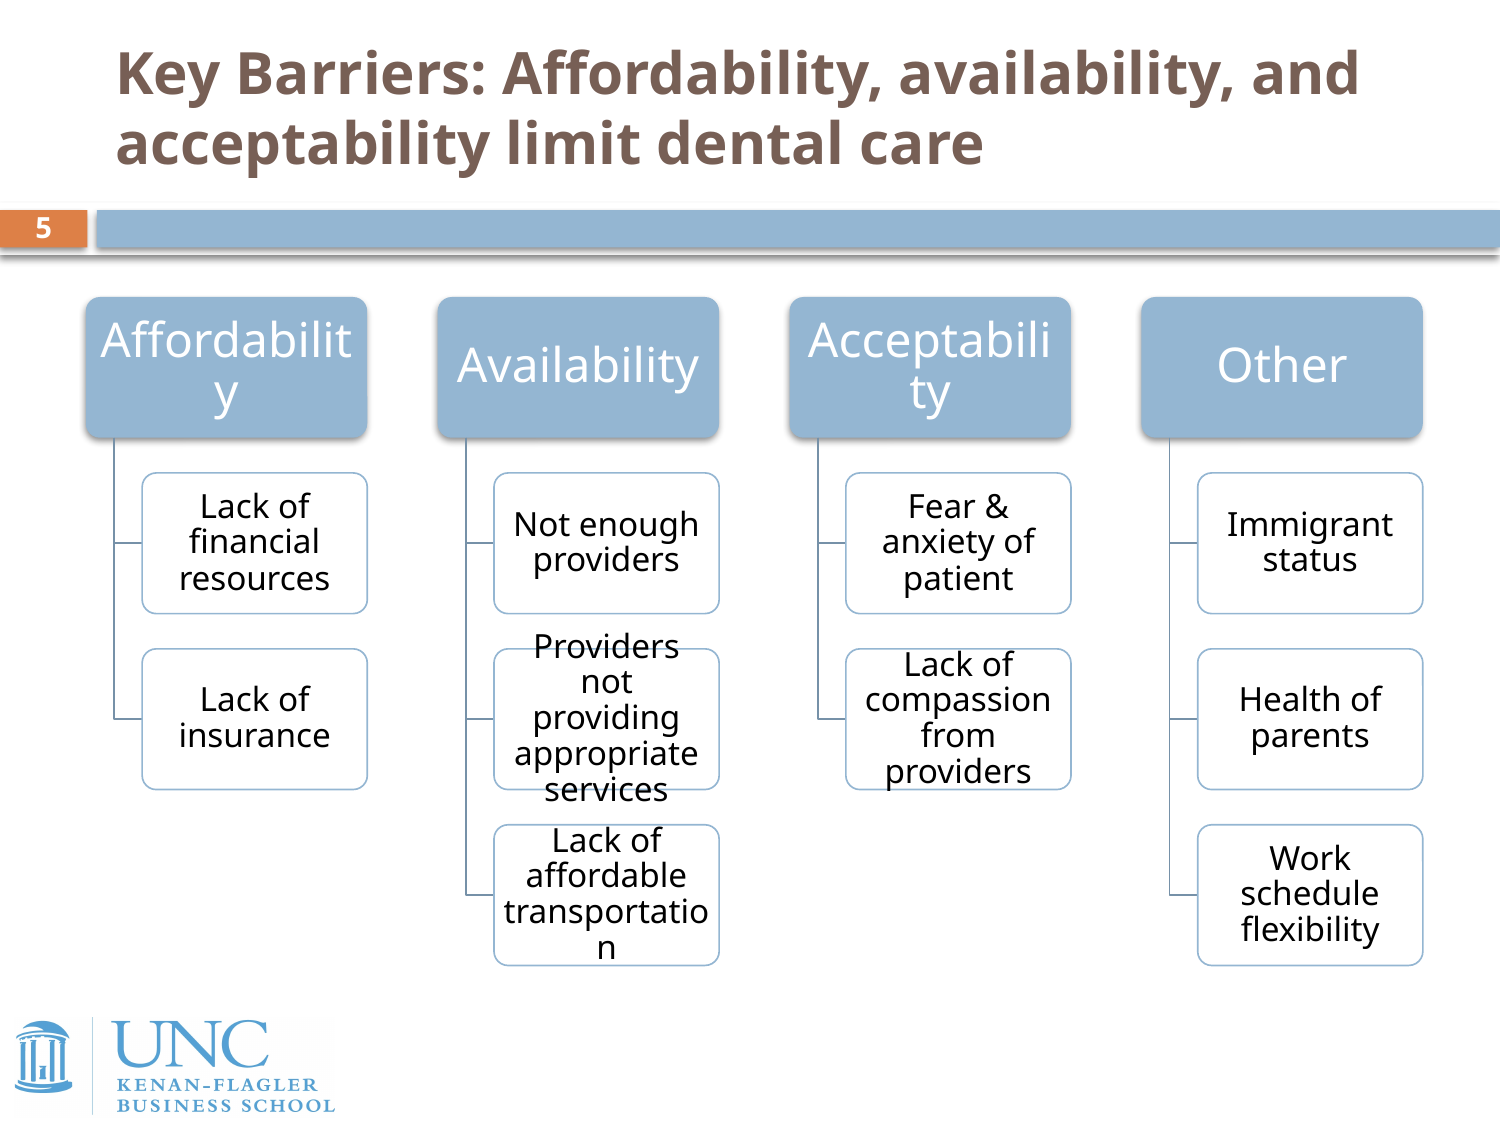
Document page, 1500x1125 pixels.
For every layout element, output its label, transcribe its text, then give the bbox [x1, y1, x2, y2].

picture [14, 1017, 335, 1118]
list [85, 262, 1424, 1001]
title Key Barriers: Affordability, availability, and acceptability limit dental care [100, 24, 1438, 188]
slide_number 5 [0, 208, 88, 249]
